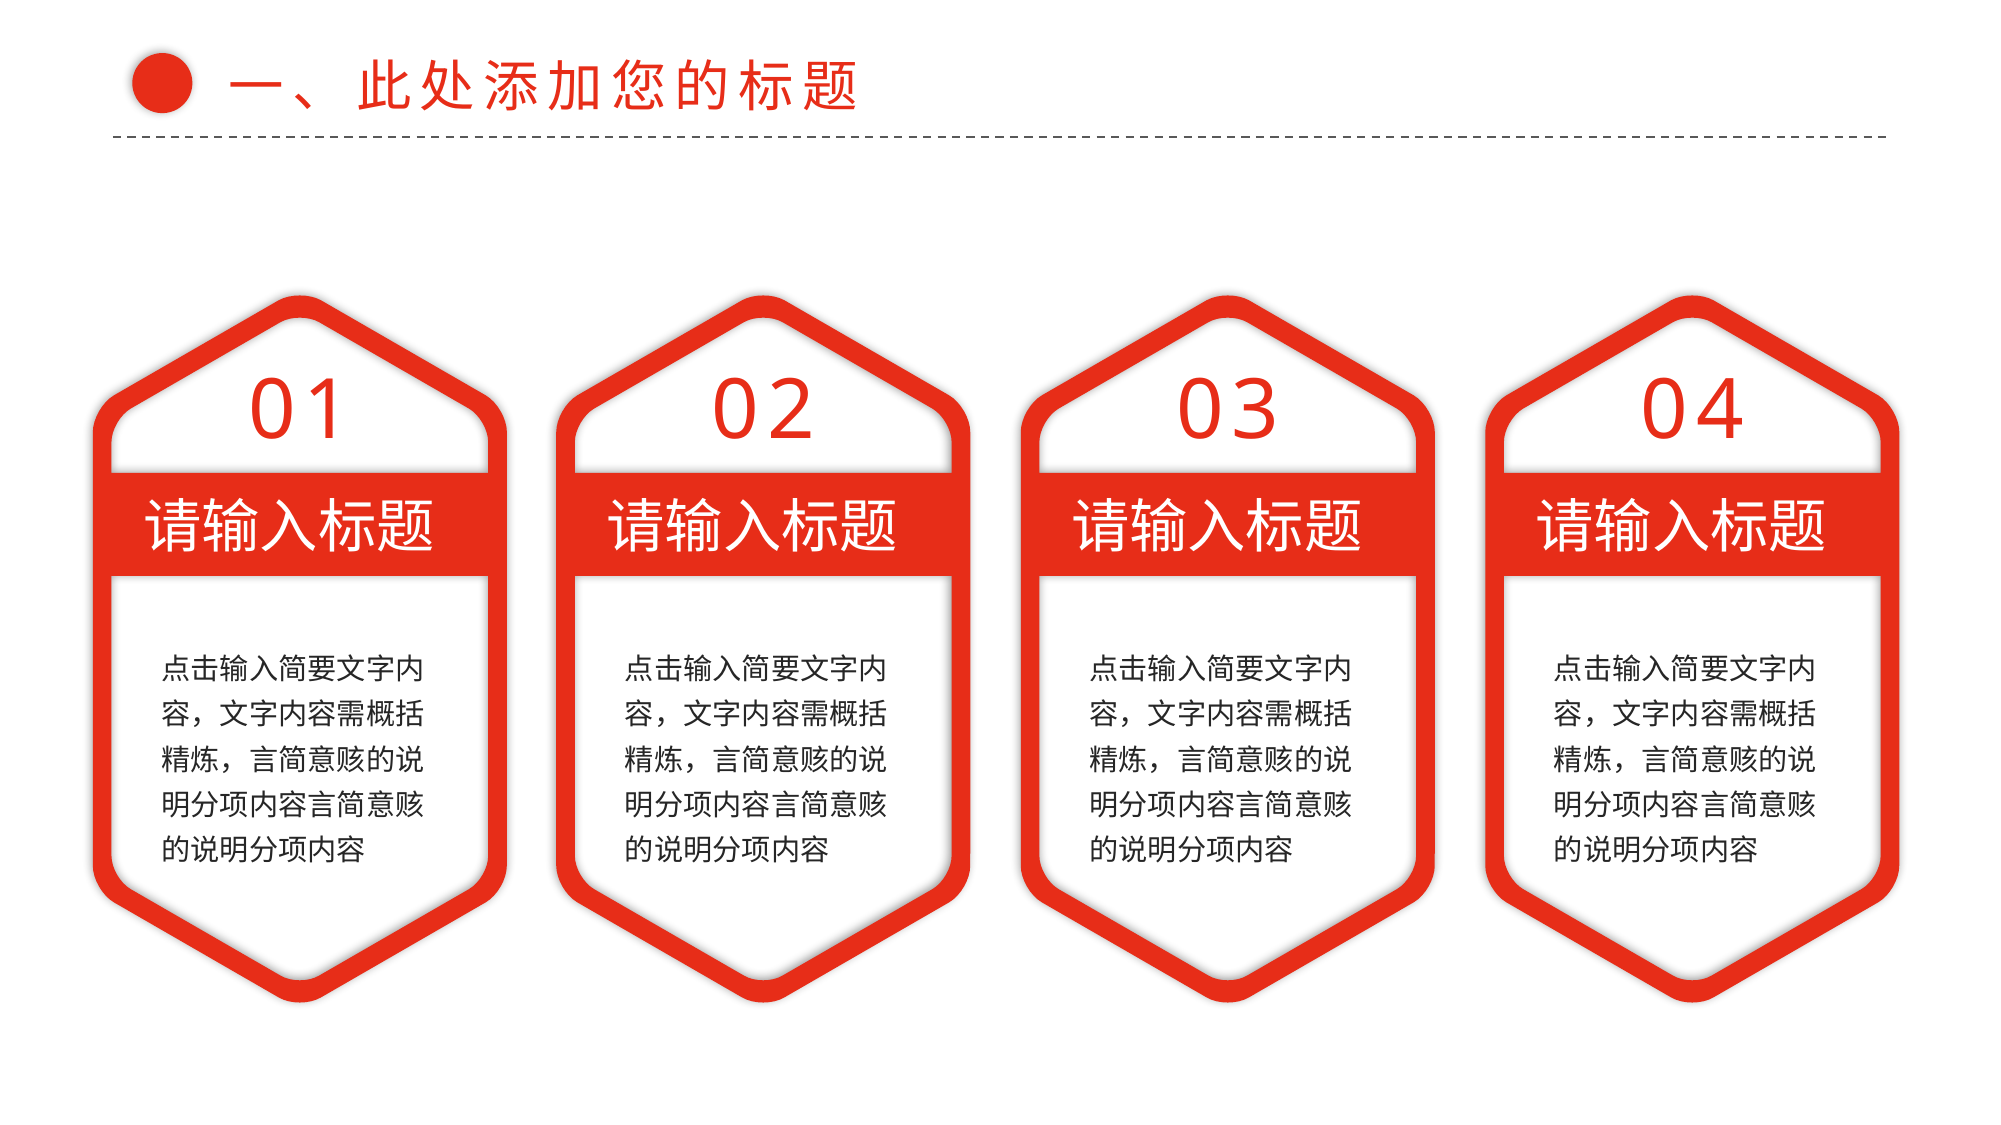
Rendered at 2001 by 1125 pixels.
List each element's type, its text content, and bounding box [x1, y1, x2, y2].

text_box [1485, 295, 1900, 1003]
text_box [1020, 295, 1435, 1003]
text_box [556, 295, 971, 1003]
text_box 一、此处添加您的标题 [214, 43, 874, 125]
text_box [92, 295, 507, 1003]
text_box [131, 51, 194, 115]
